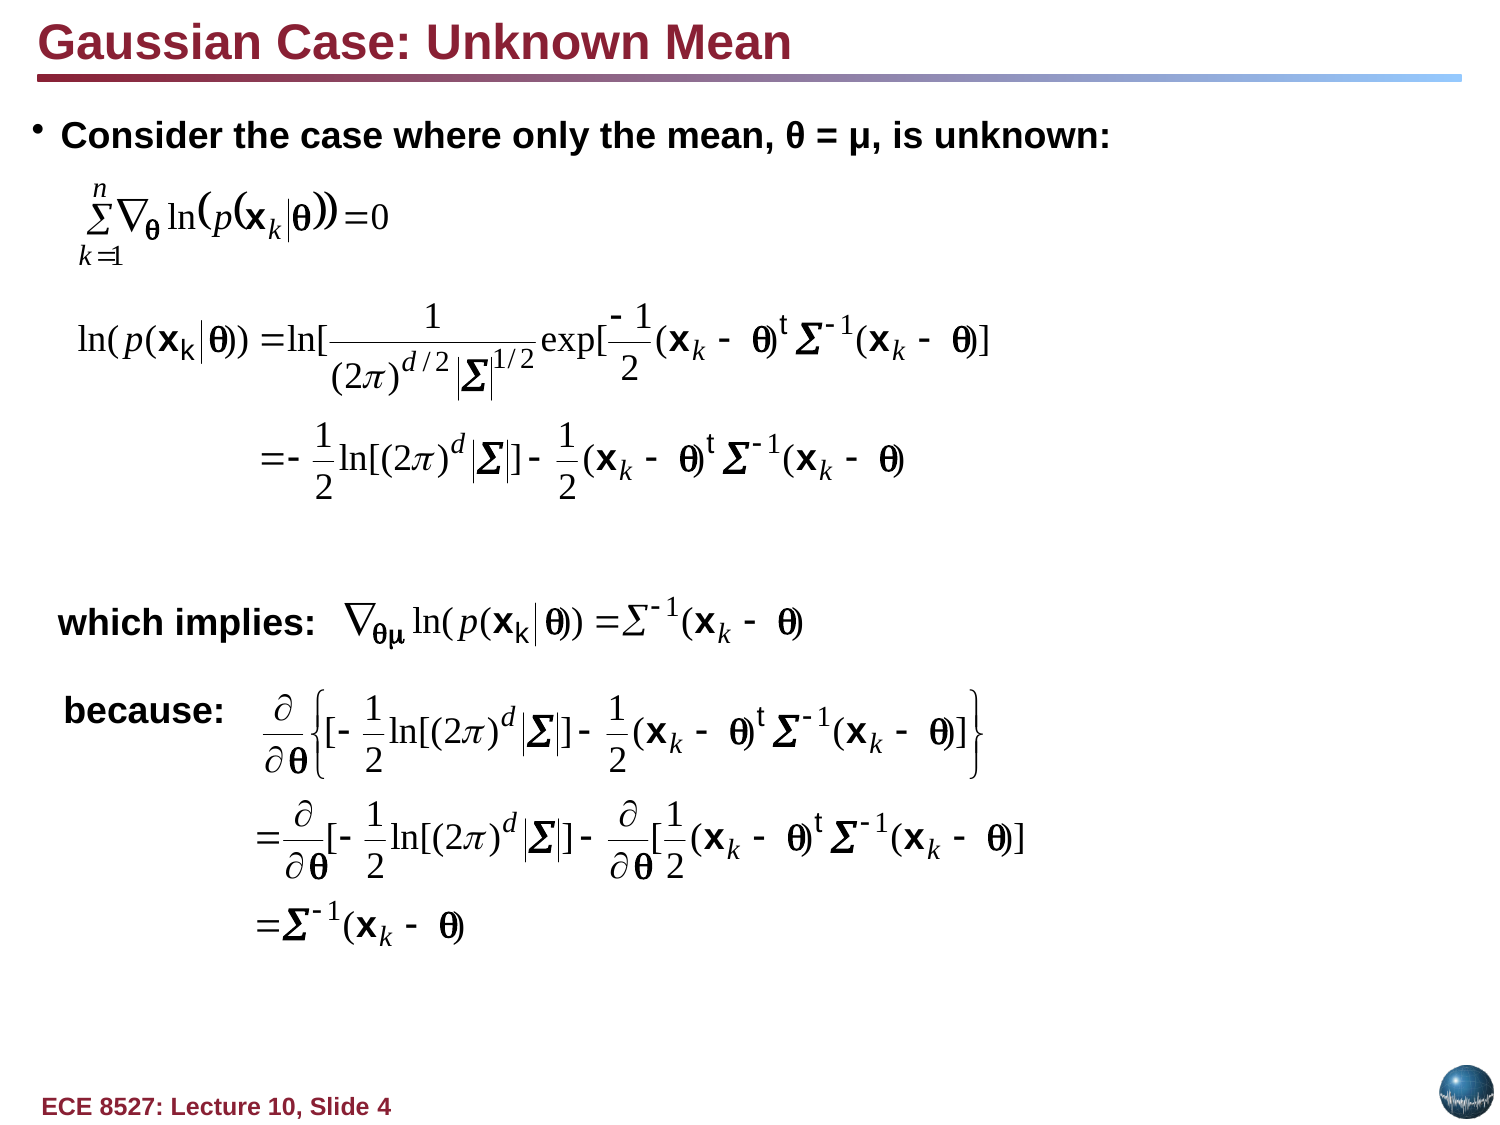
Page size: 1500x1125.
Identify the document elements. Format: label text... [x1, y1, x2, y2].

text_box Consider the case where only the mean, θ = μ, is unknown: [31, 111, 1478, 181]
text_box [74, 294, 994, 506]
picture [1439, 1065, 1494, 1119]
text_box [62, 684, 1027, 952]
text_box Gaussian Case: Unknown Mean [37, 9, 1163, 70]
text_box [341, 589, 809, 655]
text_box which implies: [57, 597, 412, 674]
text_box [74, 169, 394, 272]
